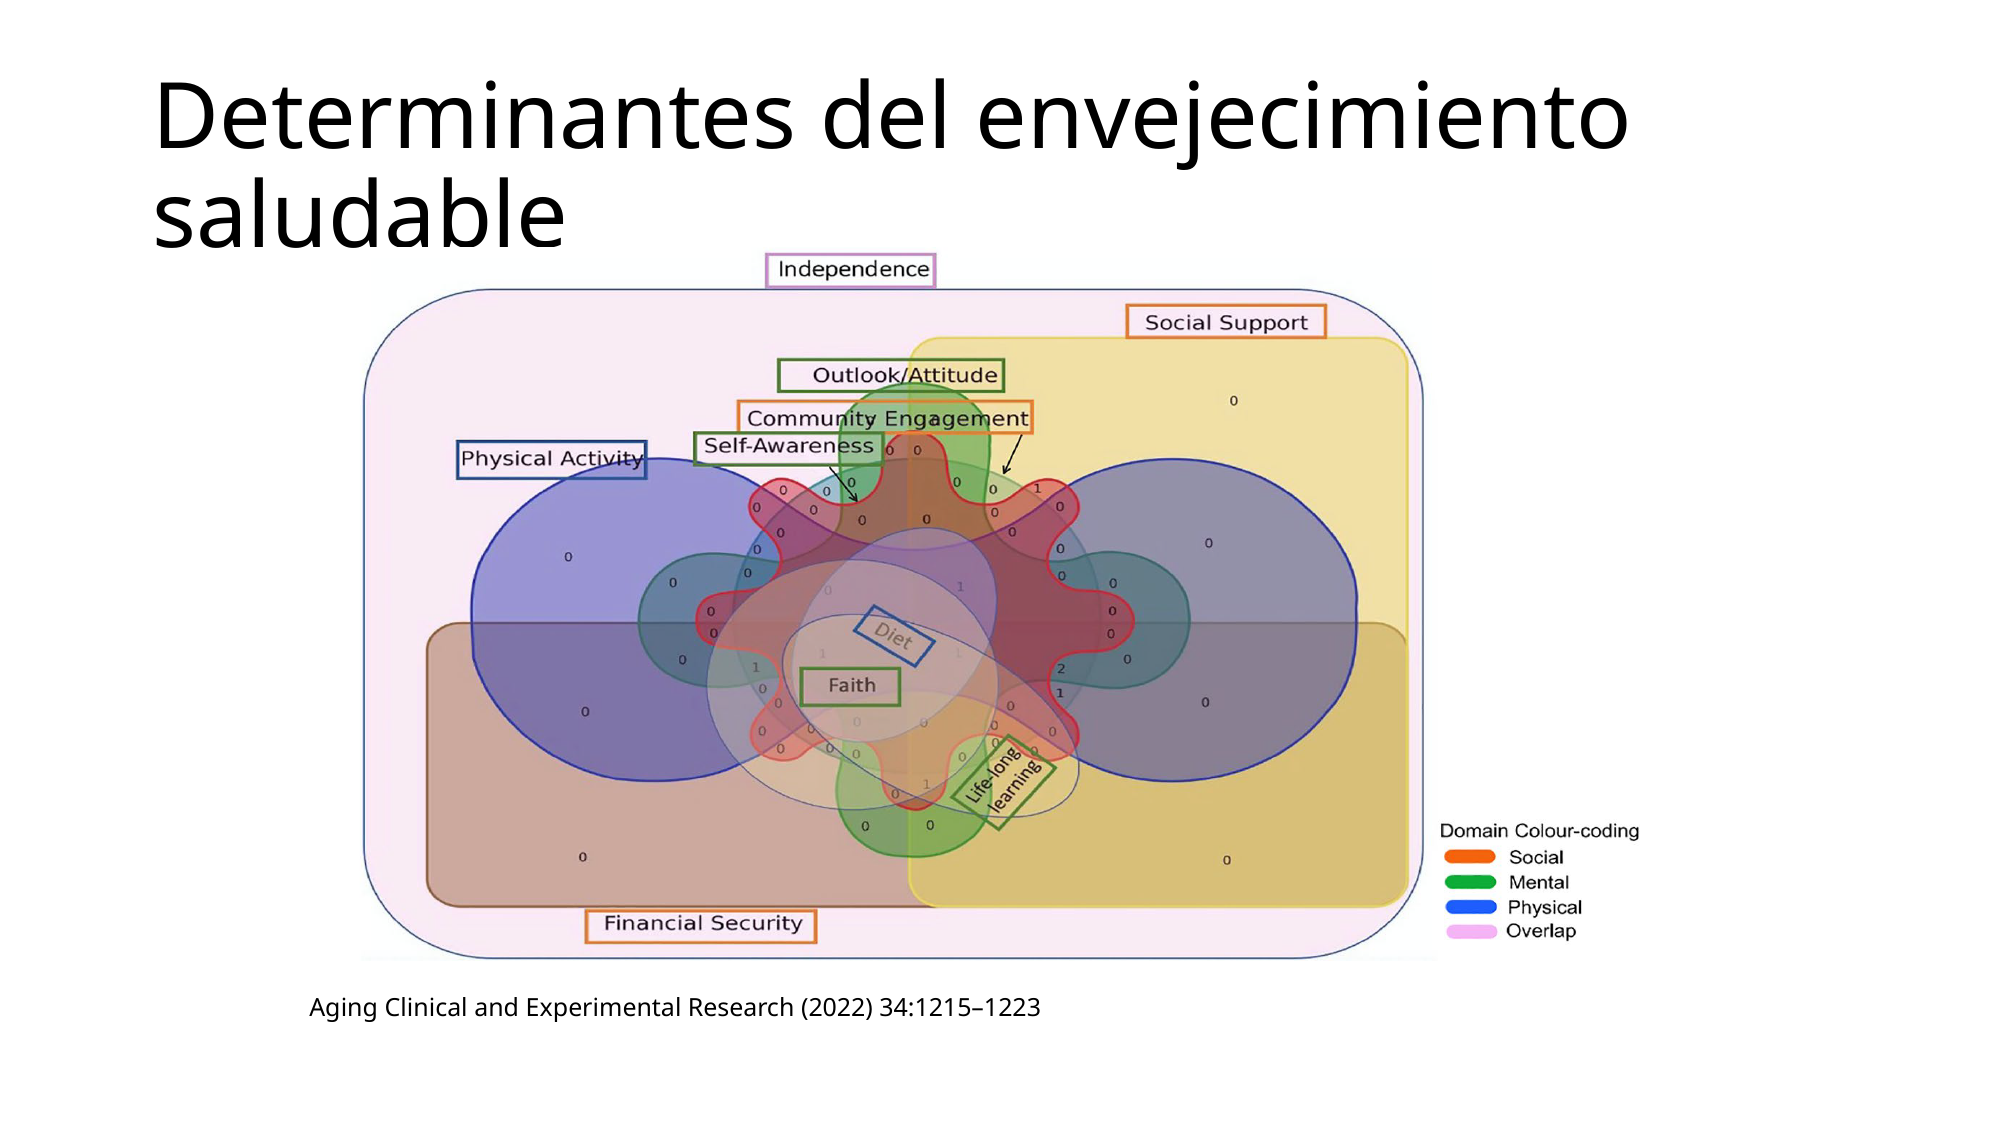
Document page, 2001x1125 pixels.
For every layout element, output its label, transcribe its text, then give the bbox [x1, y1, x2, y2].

text_box Aging Clinical and Experimental Research (2022) 34:1215–1223 [294, 983, 1764, 1029]
title Determinantes del envejecimiento saludable [137, 59, 1863, 278]
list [359, 247, 1641, 961]
